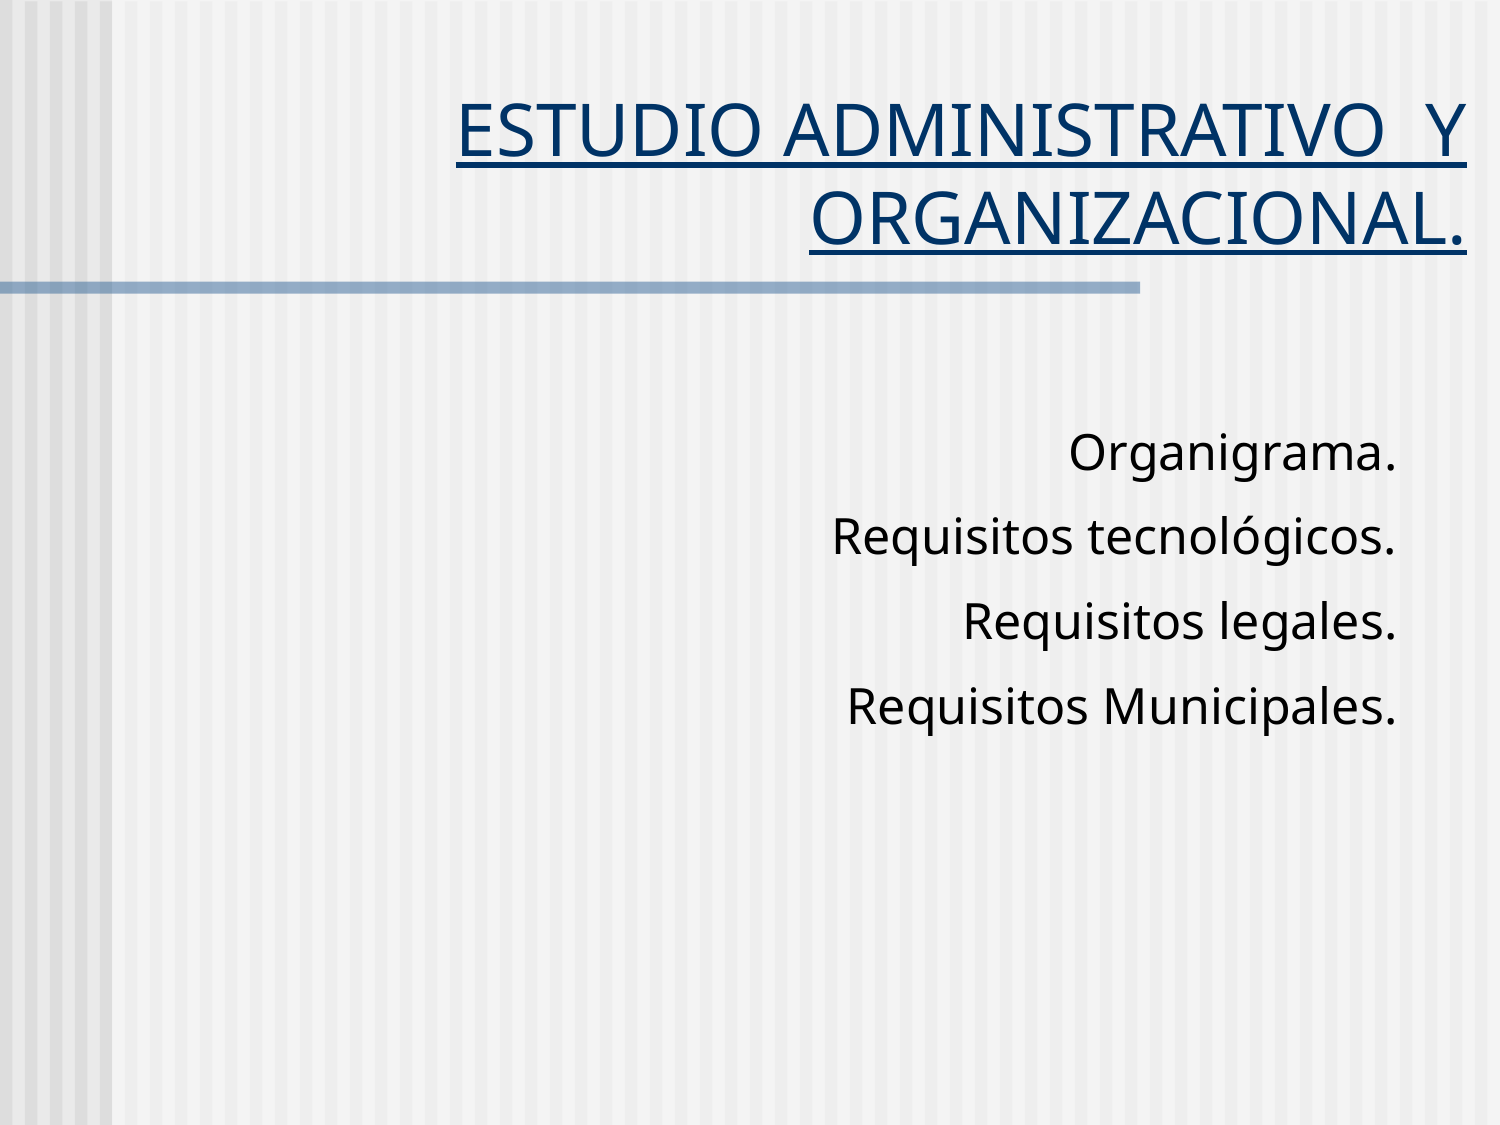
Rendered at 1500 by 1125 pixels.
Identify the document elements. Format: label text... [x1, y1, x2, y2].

title ESTUDIO ADMINISTRATIVO Y ORGANIZACIONAL. [142, 76, 1483, 267]
text_box Organigrama. Requisitos tecnológicos. Requisitos legales. Requisitos Municipales. [349, 412, 1413, 743]
